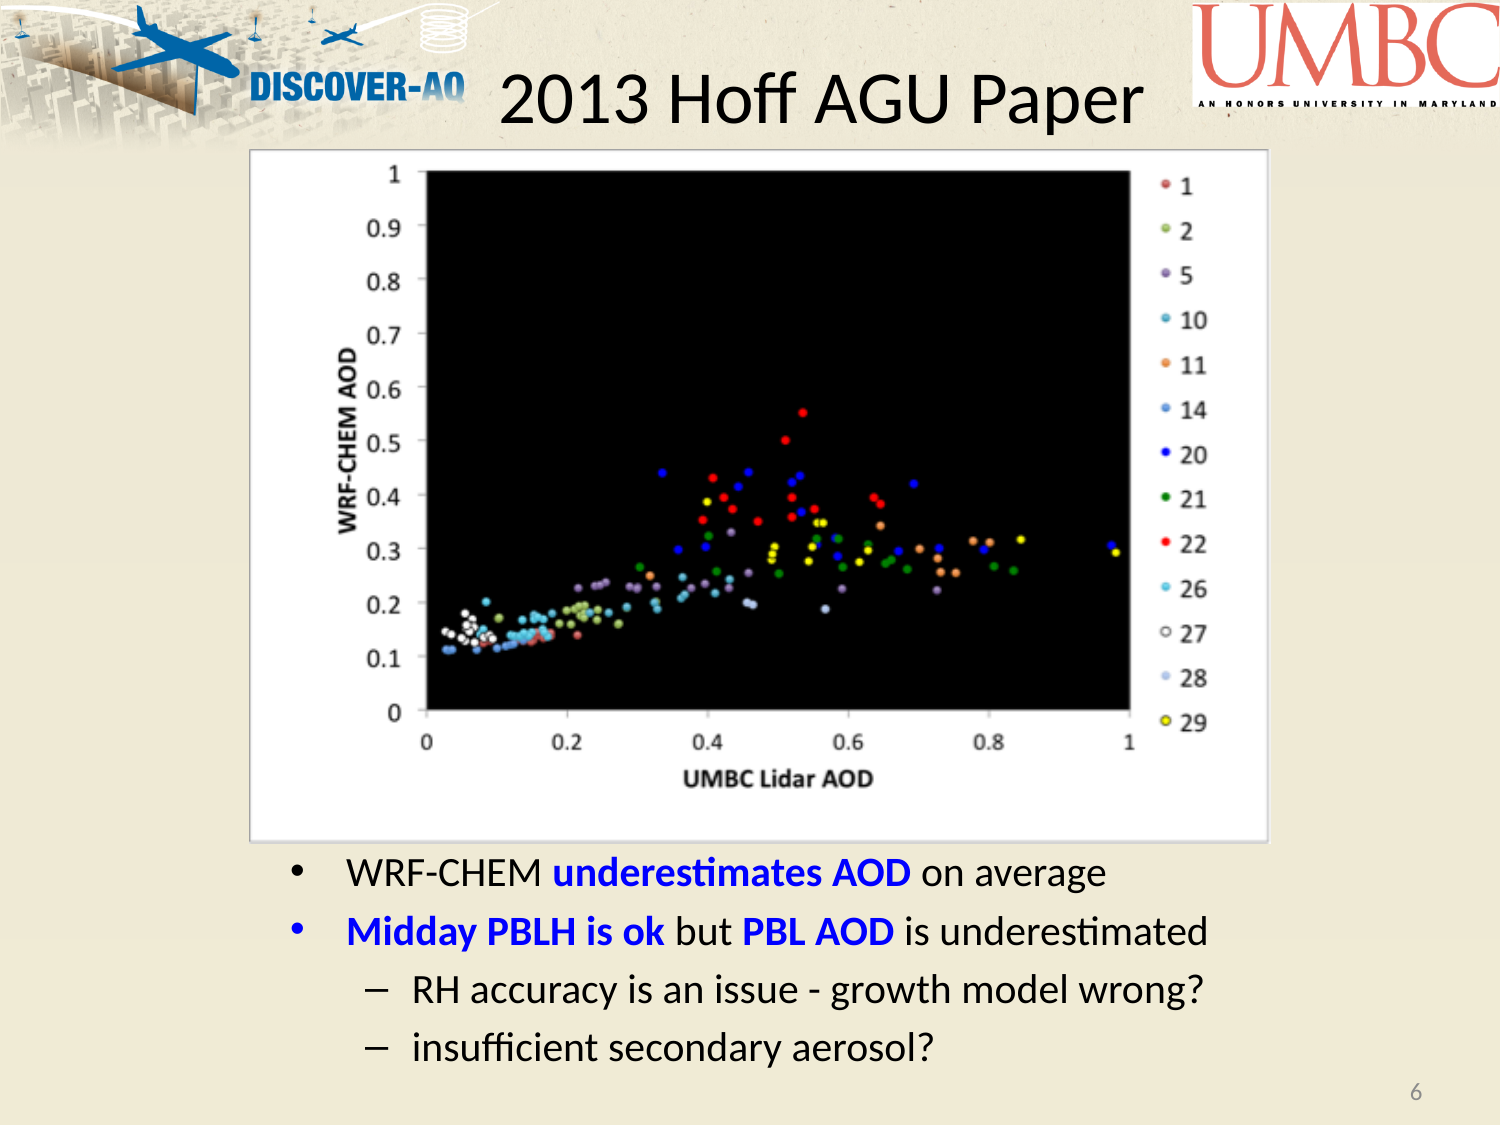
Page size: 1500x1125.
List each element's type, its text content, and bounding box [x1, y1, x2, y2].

picture [249, 149, 1271, 844]
picture [0, 0, 147, 155]
title 2013 Hoff AGU Paper [147, 0, 1498, 188]
picture [1192, 0, 1500, 155]
slide_number 6 [1087, 1060, 1438, 1121]
list WRF-CHEM underestimates AOD on average Midday PBLH is ok but PBL AOD is underestimated RH accuracy is an issue - growth model wrong? insufficient secondary aerosol? [274, 837, 1500, 1125]
